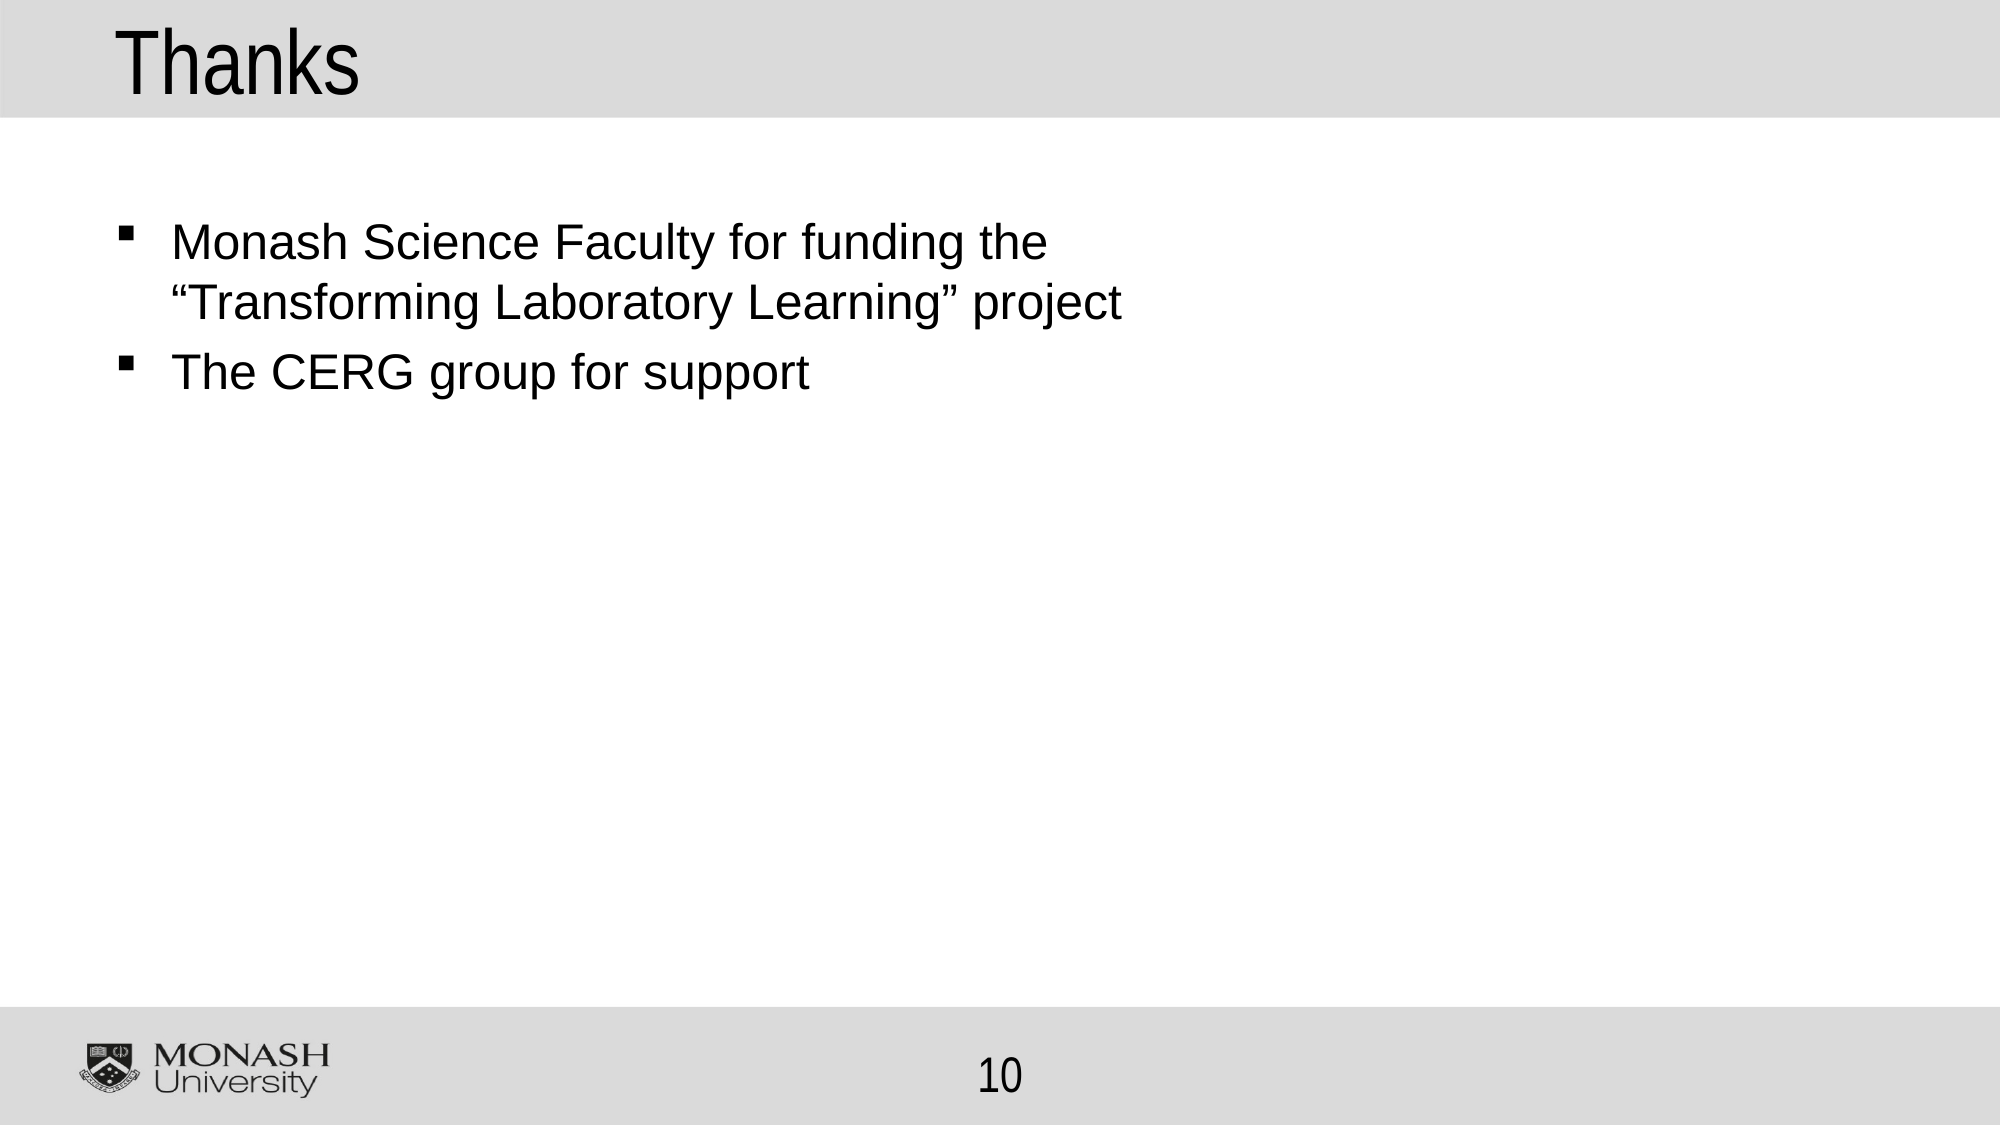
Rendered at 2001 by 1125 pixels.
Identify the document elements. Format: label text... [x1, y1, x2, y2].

title Thanks [99, 0, 1900, 80]
list Monash Science Faculty for funding the “Transforming Laboratory Learning” project The CERG group for support [99, 201, 1169, 945]
picture [0, 0, 2000, 1125]
